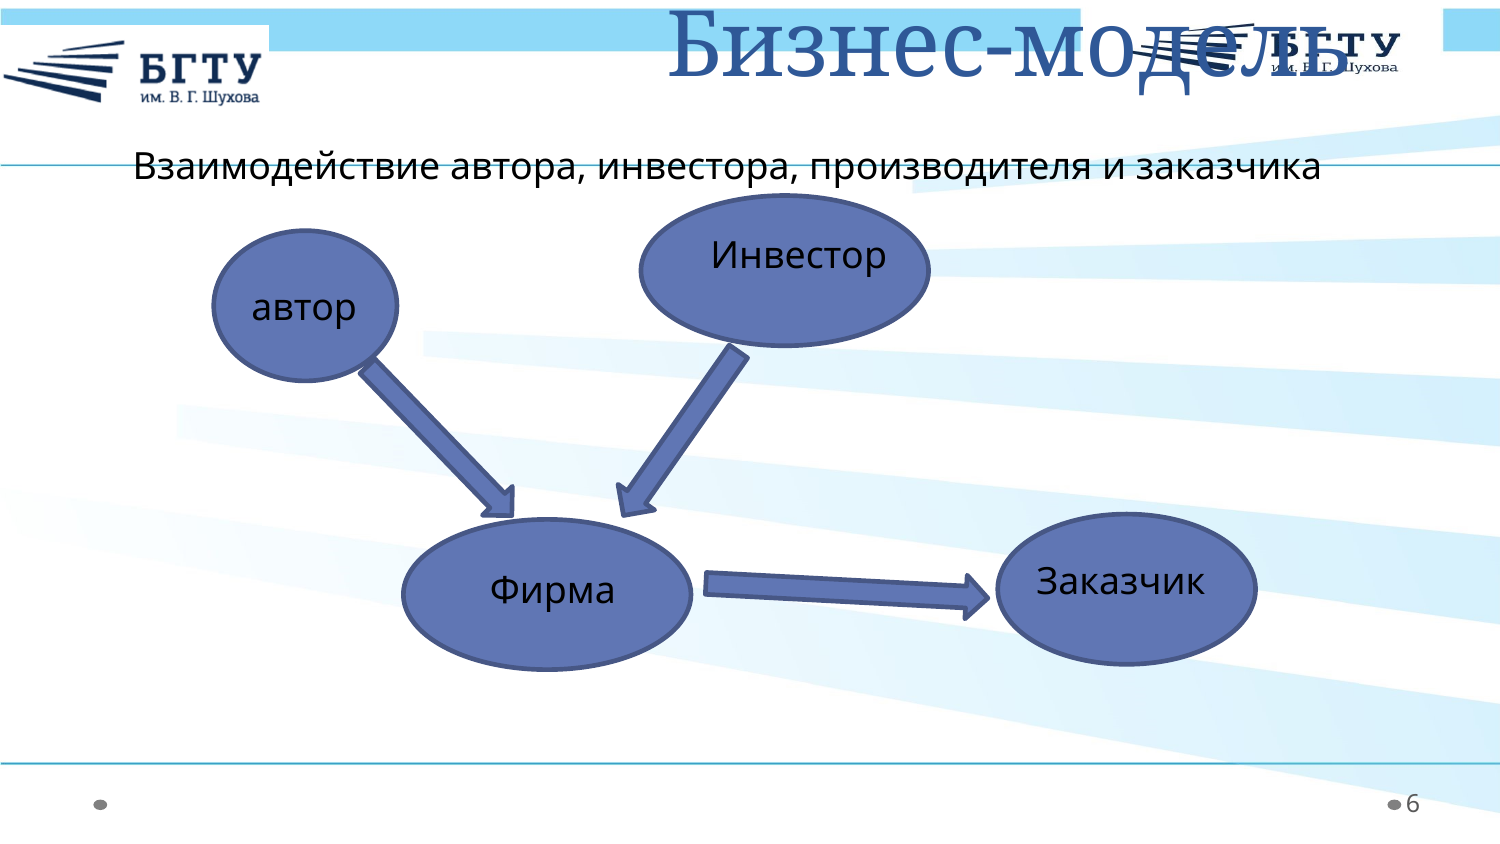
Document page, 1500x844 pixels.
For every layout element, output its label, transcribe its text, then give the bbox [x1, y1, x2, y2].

text_box Фирма [474, 559, 925, 619]
text_box [615, 342, 750, 518]
text_box [211, 228, 392, 384]
text_box [357, 356, 515, 519]
text_box [995, 511, 1254, 667]
title Бизнес-модель [526, 9, 1494, 102]
text_box [401, 517, 686, 672]
picture [0, 0, 1500, 844]
text_box [638, 195, 901, 349]
text_box автор [236, 275, 687, 336]
text_box [703, 570, 991, 621]
text_box Заказчик [1021, 549, 1472, 610]
slide_number 6 [1401, 782, 1494, 827]
text_box Инвестор [695, 223, 1146, 329]
text_box Взаимодействие автора, инвестора, производителя и заказчика [117, 134, 1339, 195]
